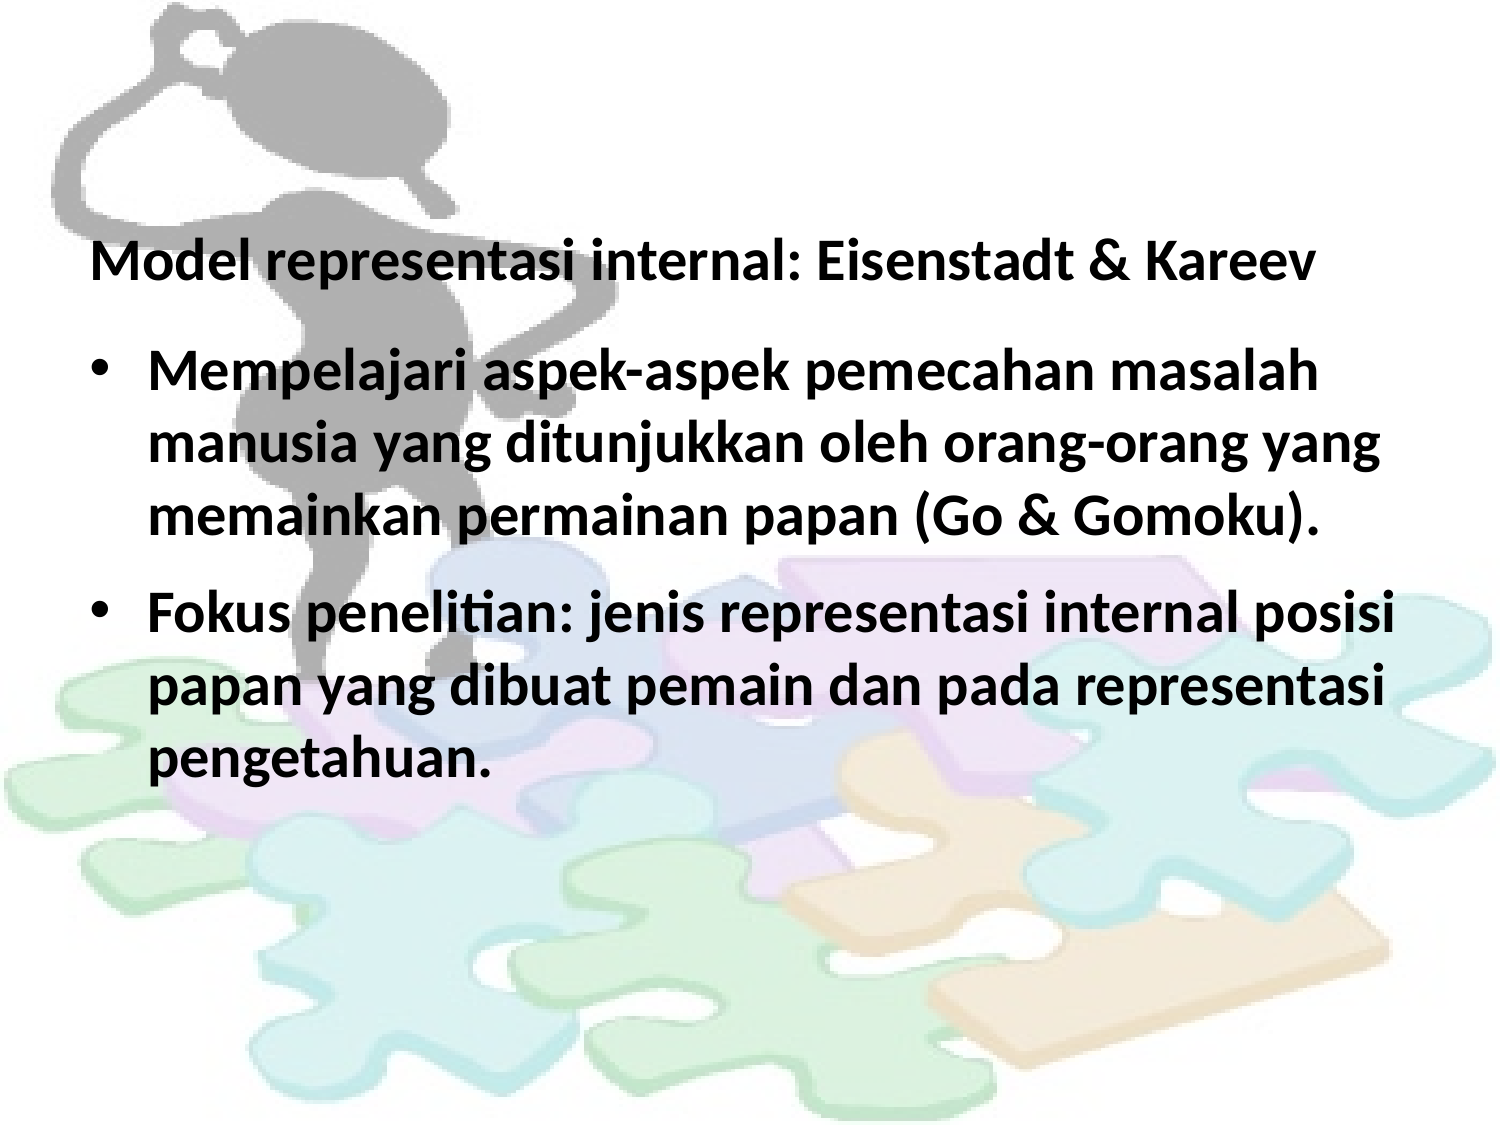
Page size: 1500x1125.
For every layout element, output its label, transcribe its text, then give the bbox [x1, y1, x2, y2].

list Model representasi internal: Eisenstadt & Kareev Mempelajari aspek-aspek pemecahan masalah manusia yang ditunjukkan oleh orang-orang yang memainkan permainan papan (Go & Gomoku). Fokus penelitian: jenis representasi internal posisi papan yang dibuat pemain dan pada representasi pengetahuan. [74, 212, 1463, 863]
